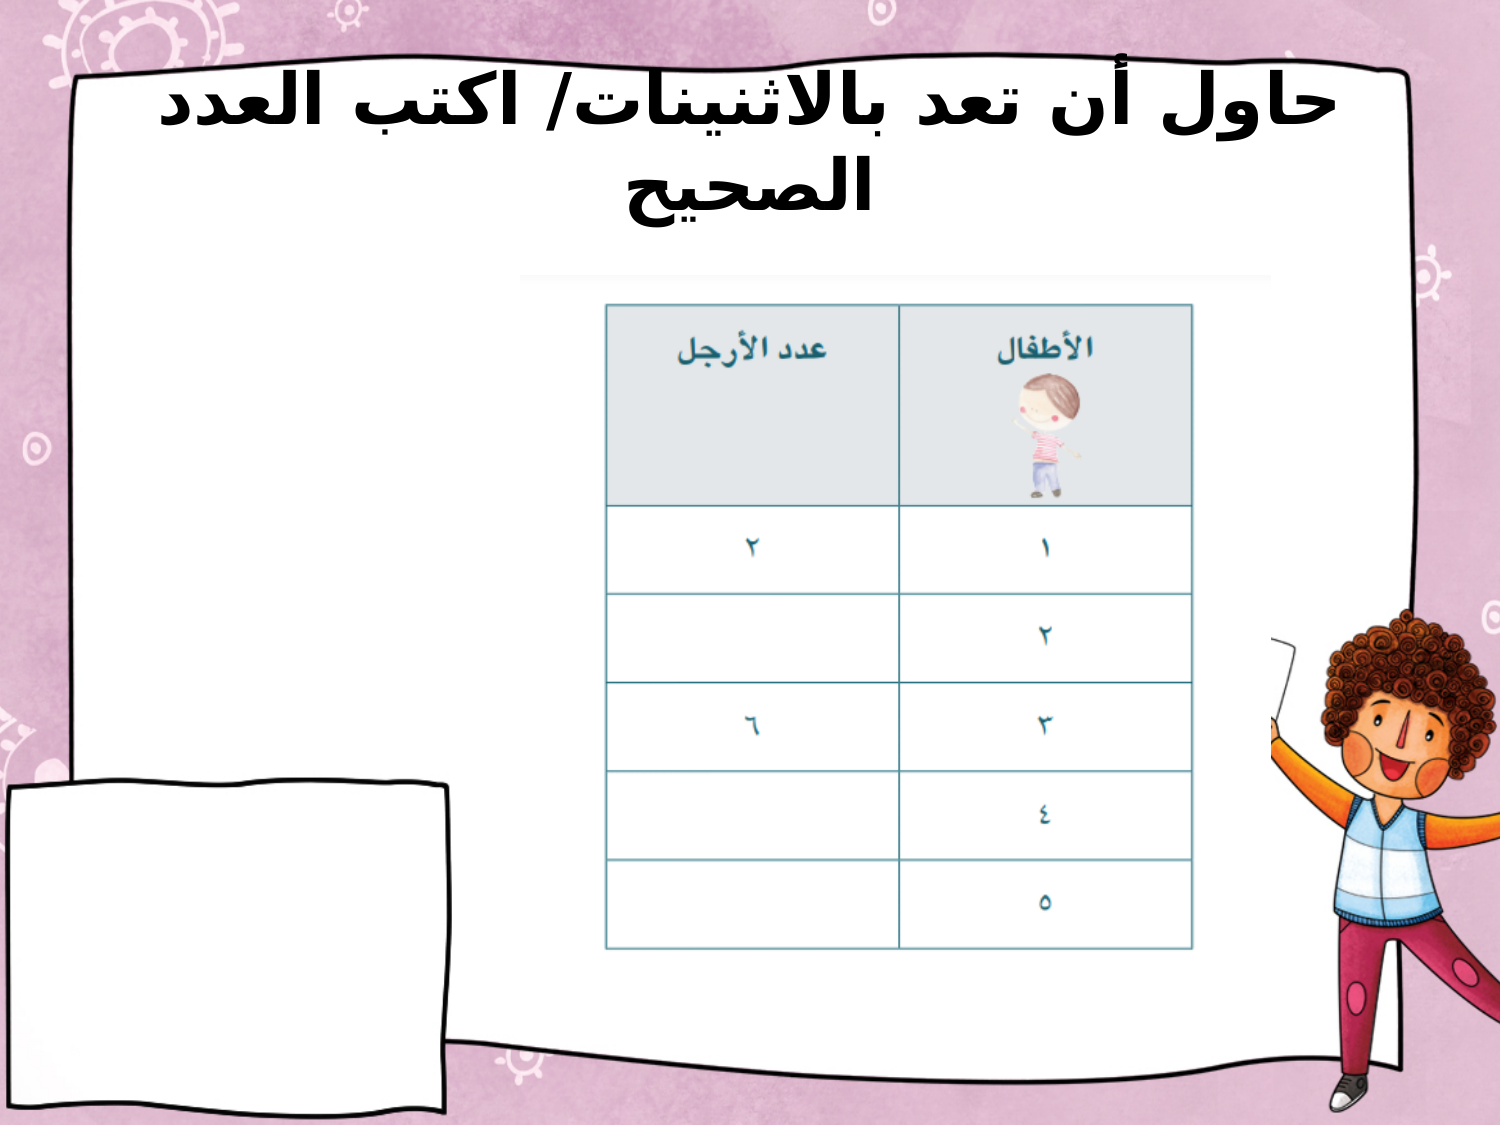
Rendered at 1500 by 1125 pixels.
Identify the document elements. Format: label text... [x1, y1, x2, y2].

title حاول أن تعد بالاثنينات/ اكتب العدد الصحيح [75, 45, 1425, 233]
picture [0, 0, 1500, 1125]
